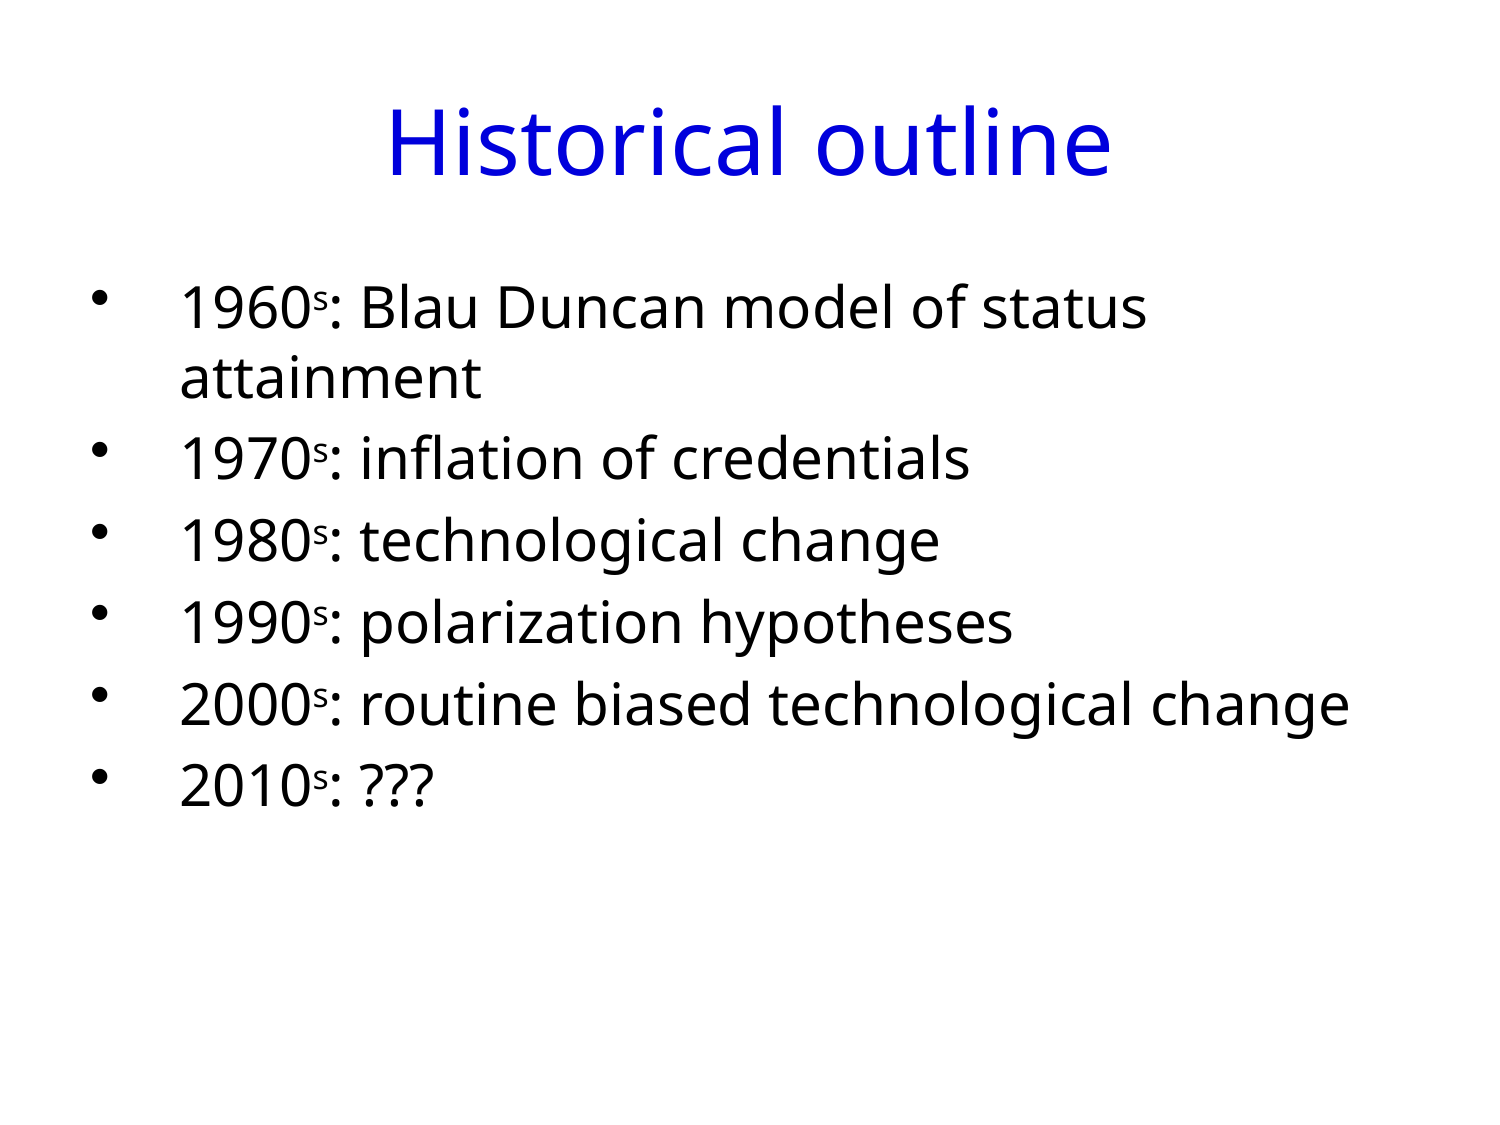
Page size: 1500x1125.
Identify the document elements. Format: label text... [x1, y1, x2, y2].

title Historical outline [74, 44, 1426, 233]
list 1960s: Blau Duncan model of status attainment 1970s: inflation of credentials 1980s: technological change 1990s: polarization hypotheses 2000s: routine biased technological change 2010s: ??? [74, 262, 1426, 1006]
